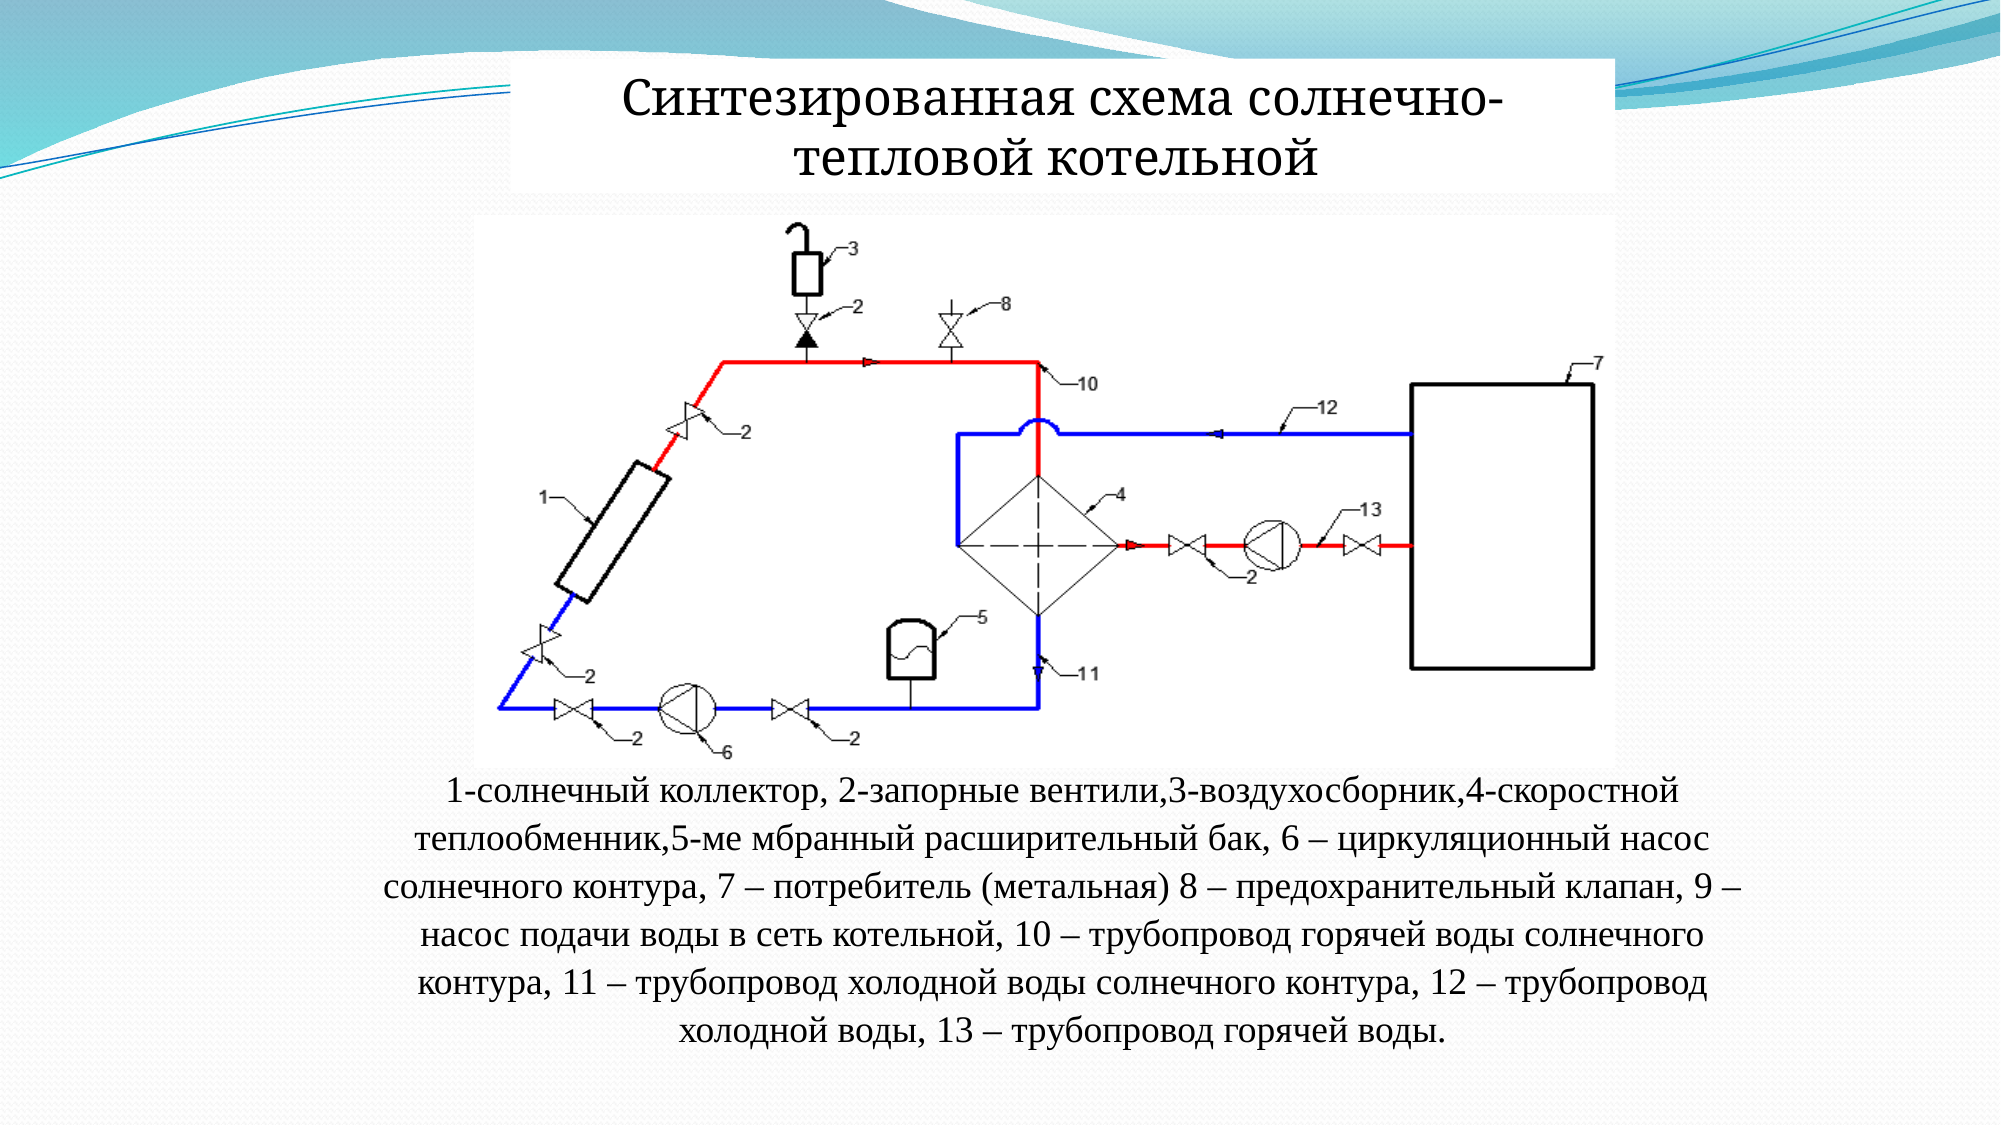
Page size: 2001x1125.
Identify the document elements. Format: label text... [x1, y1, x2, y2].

picture [473, 214, 1616, 769]
text_box Синтезированная схема солнечно-тепловой котельной [508, 56, 1617, 195]
text_box 1-солнечный коллектор, 2-запорные вентили,3-воздухосборник,4-скоростной теплообменник,5-ме мбранный расширительный бак, 6 – циркуляционный насос солнечного контура, 7 – потребитель (метальная) 8 – предохранительный клапан, 9 – насос подачи воды в сеть котельной, 10 – трубопровод горячей воды солнечного контура, 11 – трубопровод холодной воды солнечного контура, 12 – трубопровод холодной воды, 13 – трубопровод горячей воды. [350, 754, 1775, 1058]
